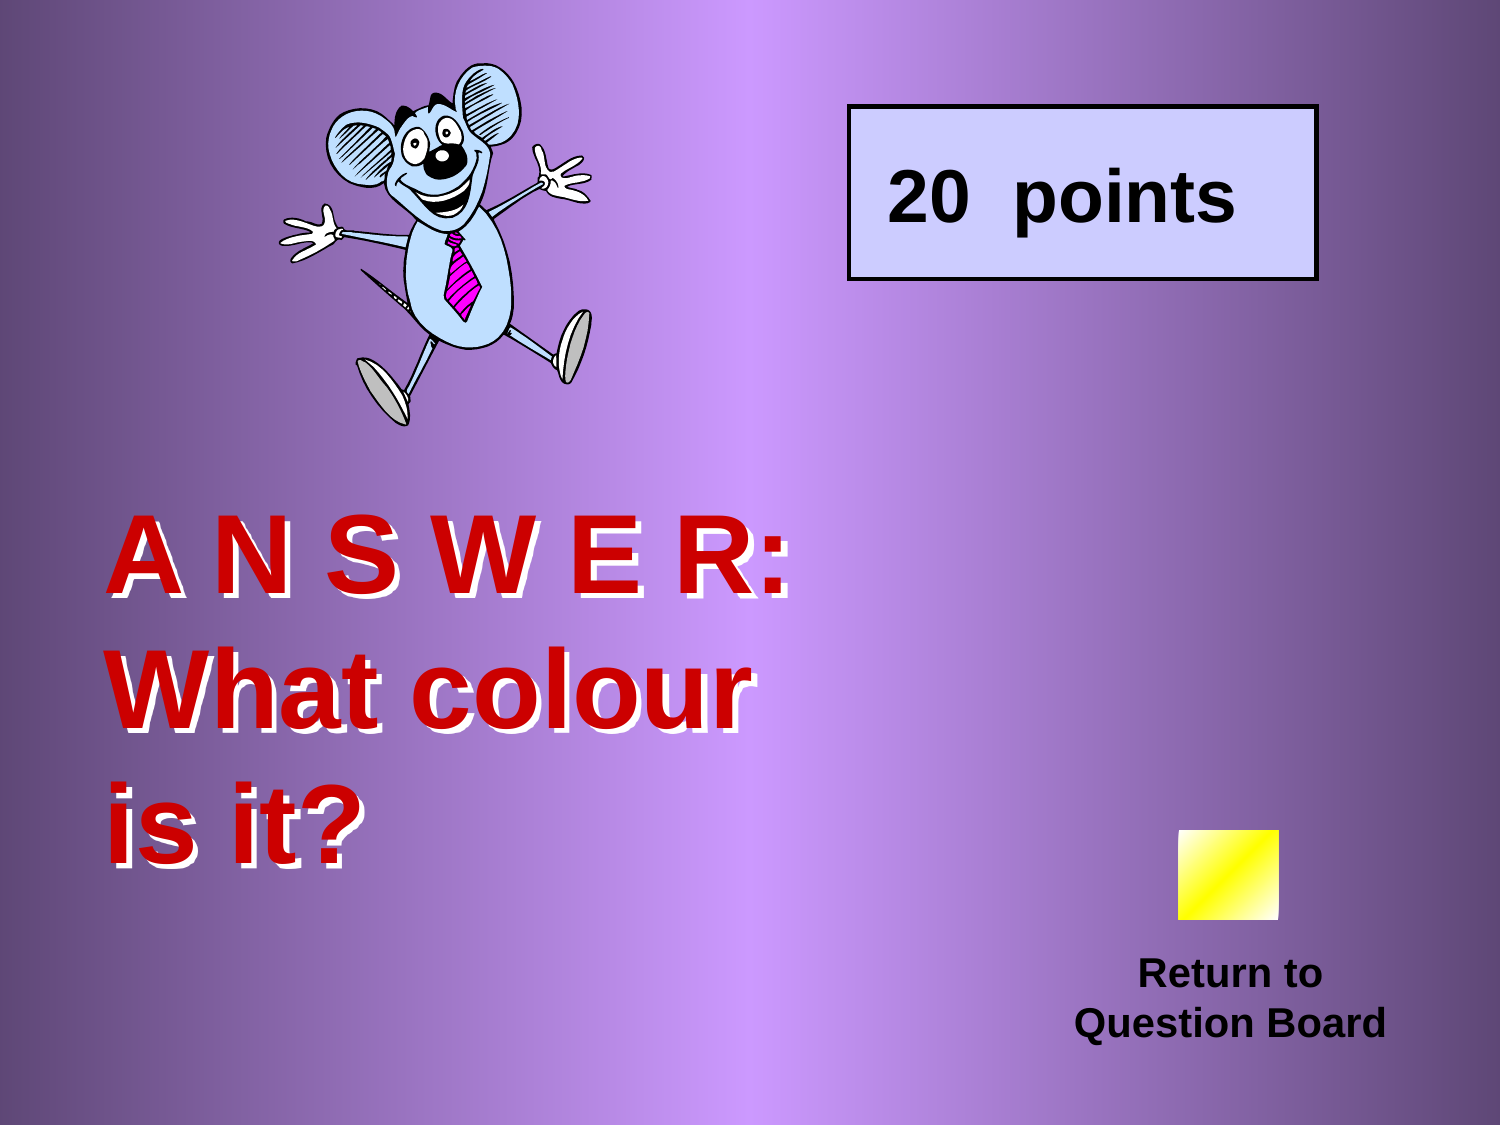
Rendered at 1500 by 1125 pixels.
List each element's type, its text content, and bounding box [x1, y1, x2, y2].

text_box [1178, 830, 1279, 920]
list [278, 58, 597, 429]
text_box 20 points [873, 140, 1286, 245]
title A N S W E R: What colour is it? [88, 388, 846, 574]
text_box [848, 106, 1317, 280]
text_box Return to Question Board [1056, 938, 1405, 1053]
